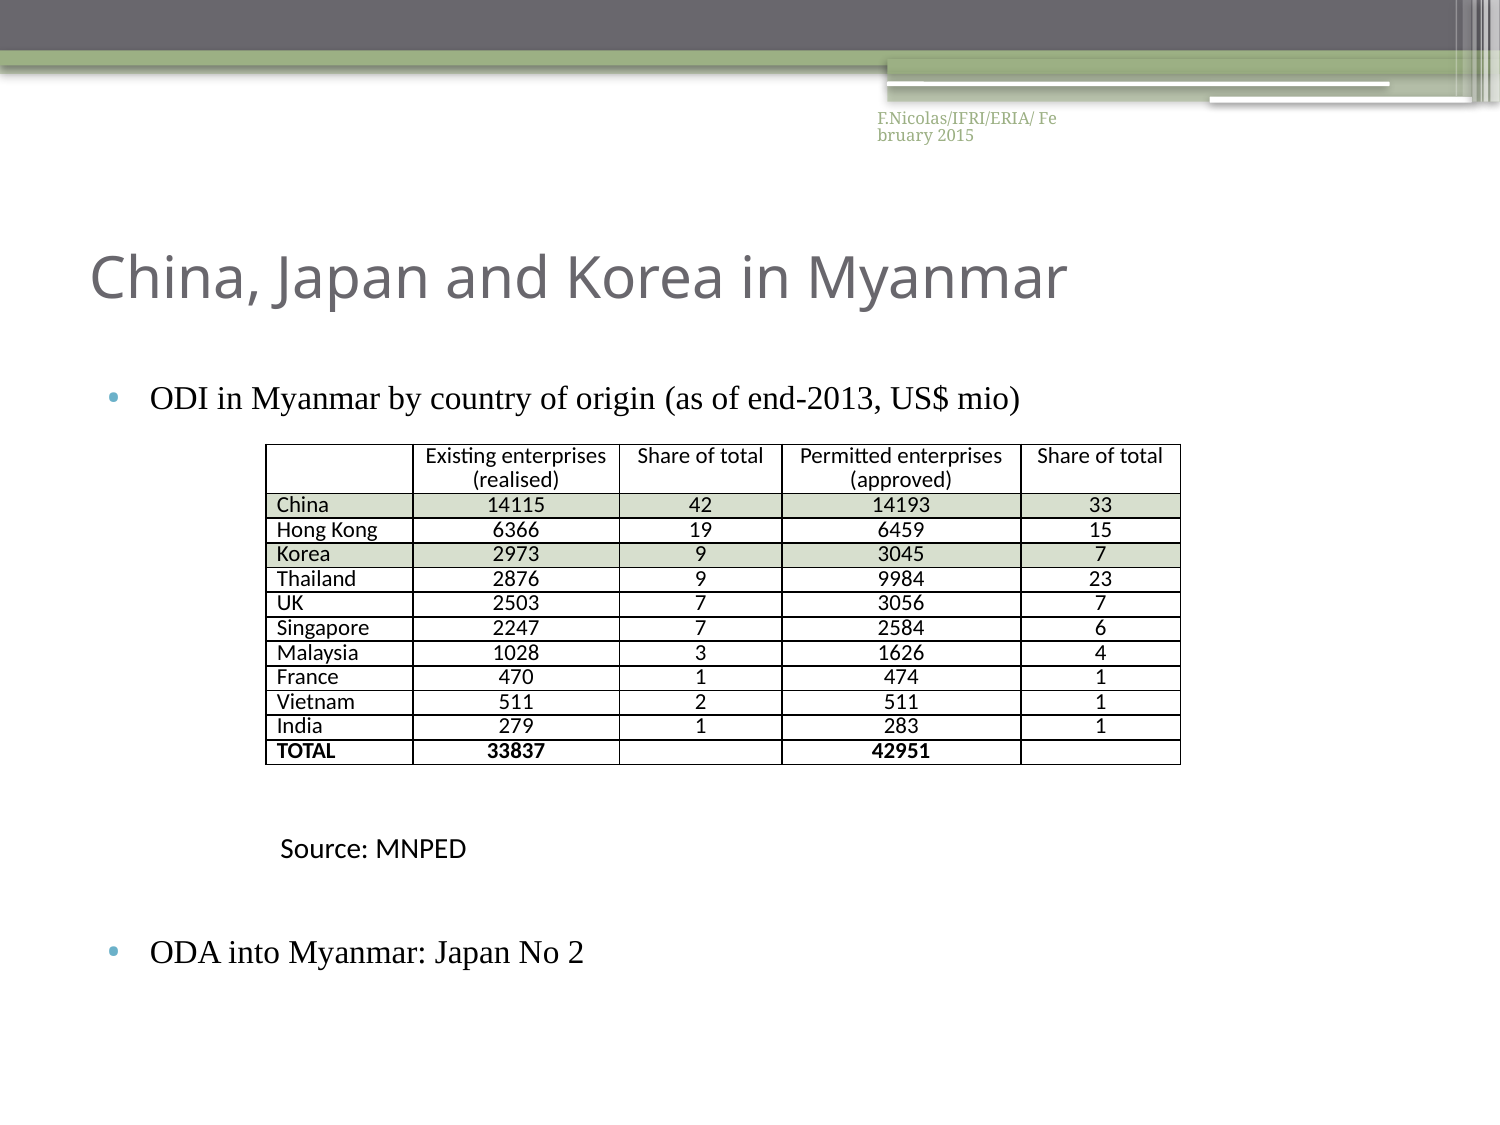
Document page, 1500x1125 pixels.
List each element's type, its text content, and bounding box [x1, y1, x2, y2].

table_header [267, 445, 412, 493]
table_cell Malaysia [267, 642, 412, 665]
table_cell 2584 [783, 618, 1020, 640]
table_cell 33837 [414, 741, 619, 764]
list ODI in Myanmar by country of origin (as of end-2013, US$ mio) ODA into Myanmar: Japan No 2 [75, 368, 1425, 1079]
table_cell [620, 741, 781, 764]
table_cell [1022, 741, 1180, 764]
table_cell Korea [267, 544, 412, 567]
table_cell 7 [1022, 593, 1180, 616]
table_cell 9 [620, 544, 781, 567]
table_cell 3056 [783, 593, 1020, 616]
table_cell 14115 [414, 494, 619, 517]
table_cell 14193 [783, 494, 1020, 517]
table_cell 3 [620, 642, 781, 665]
table_cell 42951 [783, 741, 1020, 764]
table_cell China [267, 494, 412, 517]
table_cell 2973 [414, 544, 619, 567]
table_cell UK [267, 593, 412, 616]
table_cell TOTAL [267, 741, 412, 764]
table_cell 1 [1022, 716, 1180, 739]
table_cell France [267, 667, 412, 690]
table_cell 15 [1022, 519, 1180, 542]
table_cell 279 [414, 716, 619, 739]
table_cell 470 [414, 667, 619, 690]
table_cell 1028 [414, 642, 619, 665]
table_cell Hong Kong [267, 519, 412, 542]
table_cell 6 [1022, 618, 1180, 640]
table_header Existing enterprises (realised) [414, 445, 619, 493]
table_cell 2247 [414, 618, 619, 640]
table_cell 9 [620, 568, 781, 591]
table_cell 283 [783, 716, 1020, 739]
table_cell 1 [1022, 667, 1180, 690]
table_cell 2876 [414, 568, 619, 591]
table_cell 1 [620, 716, 781, 739]
table_cell 474 [783, 667, 1020, 690]
table_cell Vietnam [267, 691, 412, 714]
table_cell 511 [414, 691, 619, 714]
table_cell 1 [1022, 691, 1180, 714]
table_cell 7 [620, 618, 781, 640]
footer F.Nicolas/IFRI/ERIA/ February 2015 [862, 100, 1080, 176]
text_box Source: MNPED [265, 822, 668, 872]
table_cell 42 [620, 494, 781, 517]
table_cell 2 [620, 691, 781, 714]
table_cell 1626 [783, 642, 1020, 665]
table_cell 7 [620, 593, 781, 616]
table_cell Thailand [267, 568, 412, 591]
table_cell 2503 [414, 593, 619, 616]
table_cell 1 [620, 667, 781, 690]
table_header Permitted enterprises (approved) [783, 445, 1020, 493]
table_cell 33 [1022, 494, 1180, 517]
table_header Share of total [1022, 445, 1180, 493]
title China, Japan and Korea in Myanmar [75, 187, 1425, 363]
table_cell 511 [783, 691, 1020, 714]
table_cell 9984 [783, 568, 1020, 591]
table_cell 4 [1022, 642, 1180, 665]
table_cell 23 [1022, 568, 1180, 591]
table_cell 19 [620, 519, 781, 542]
table_cell 6459 [783, 519, 1020, 542]
table_cell 6366 [414, 519, 619, 542]
table_cell Singapore [267, 618, 412, 640]
table_header Share of total [620, 445, 781, 493]
table_cell 7 [1022, 544, 1180, 567]
table_cell India [267, 716, 412, 739]
table_cell 3045 [783, 544, 1020, 567]
